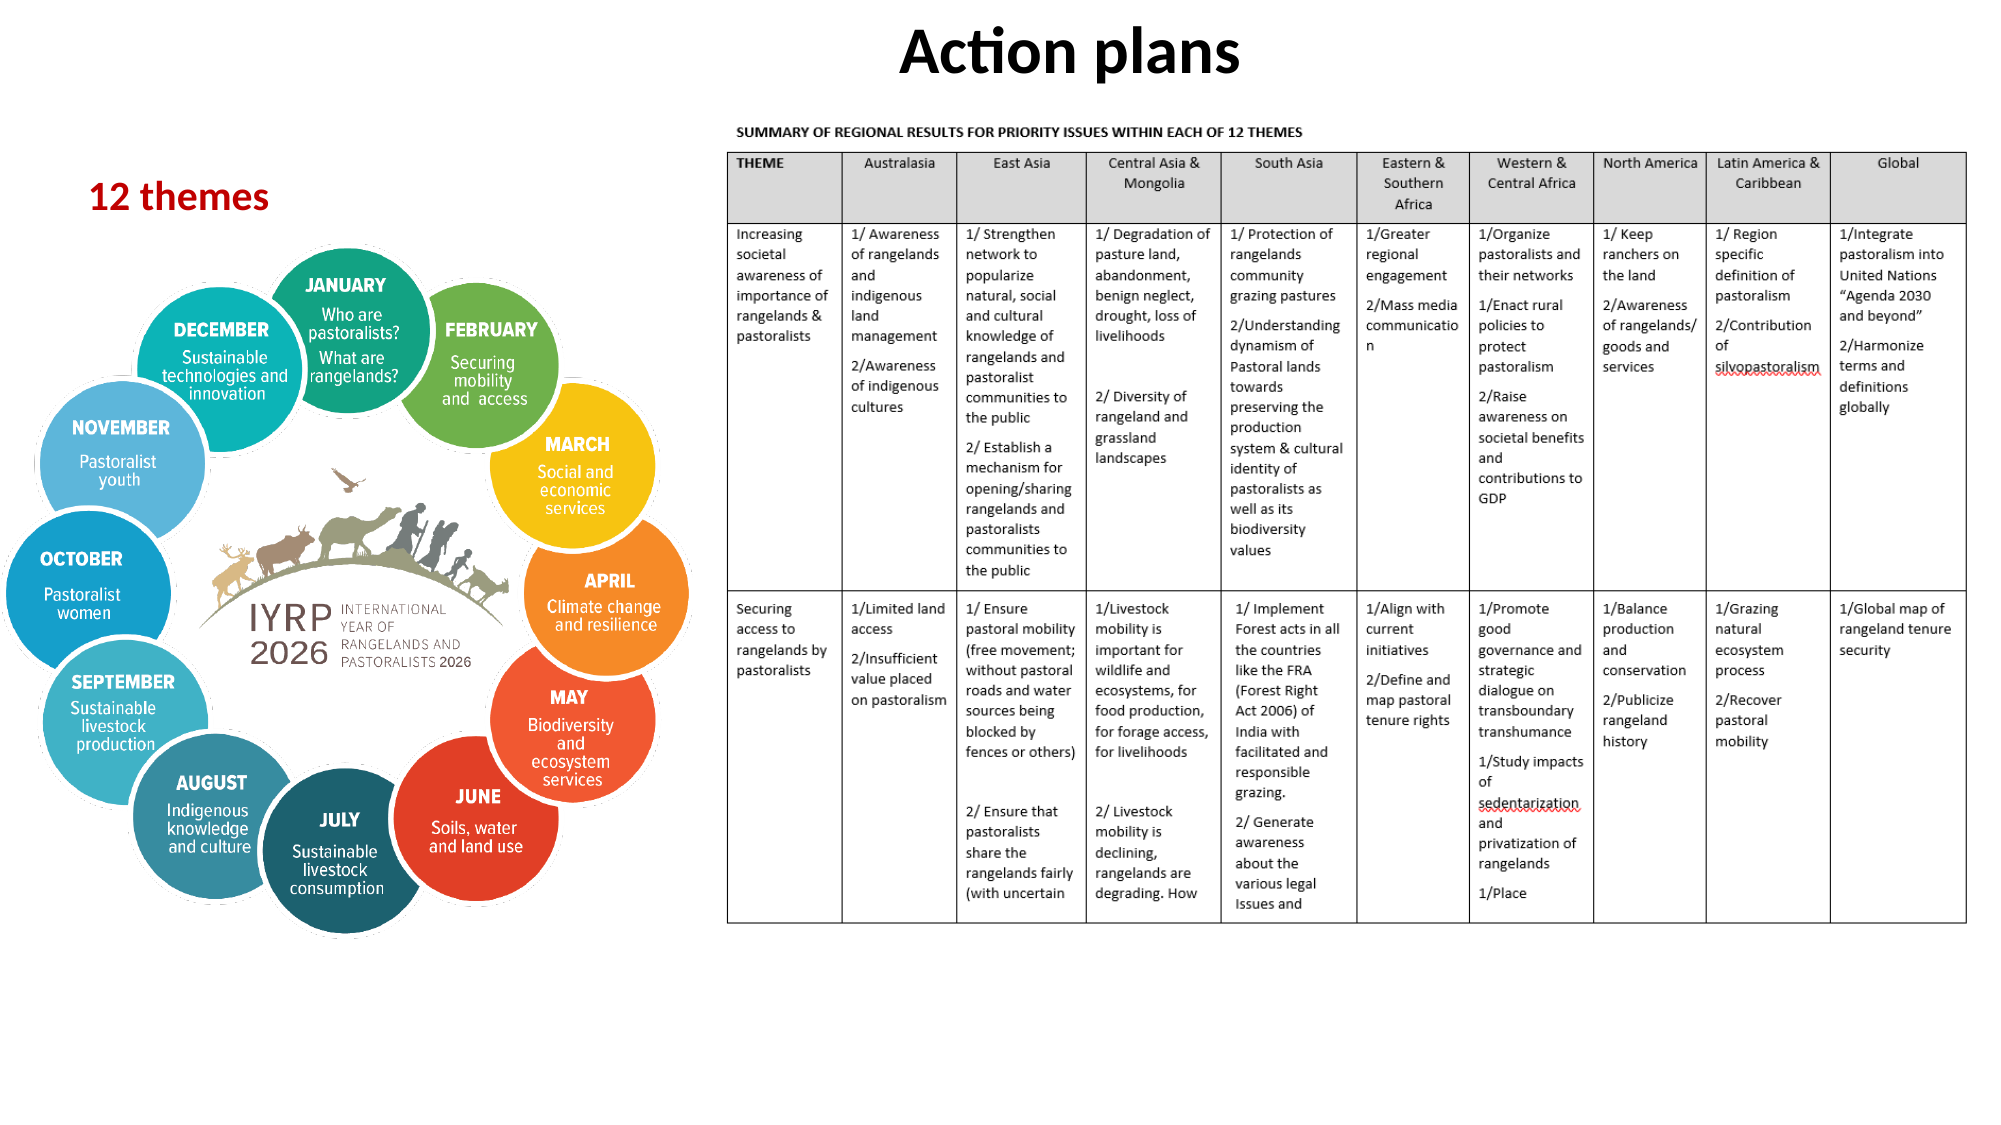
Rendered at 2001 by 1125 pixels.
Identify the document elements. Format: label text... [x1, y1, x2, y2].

picture [0, 119, 1987, 940]
text_box 12 themes [73, 161, 298, 227]
text_box Action plans [884, 0, 1305, 95]
